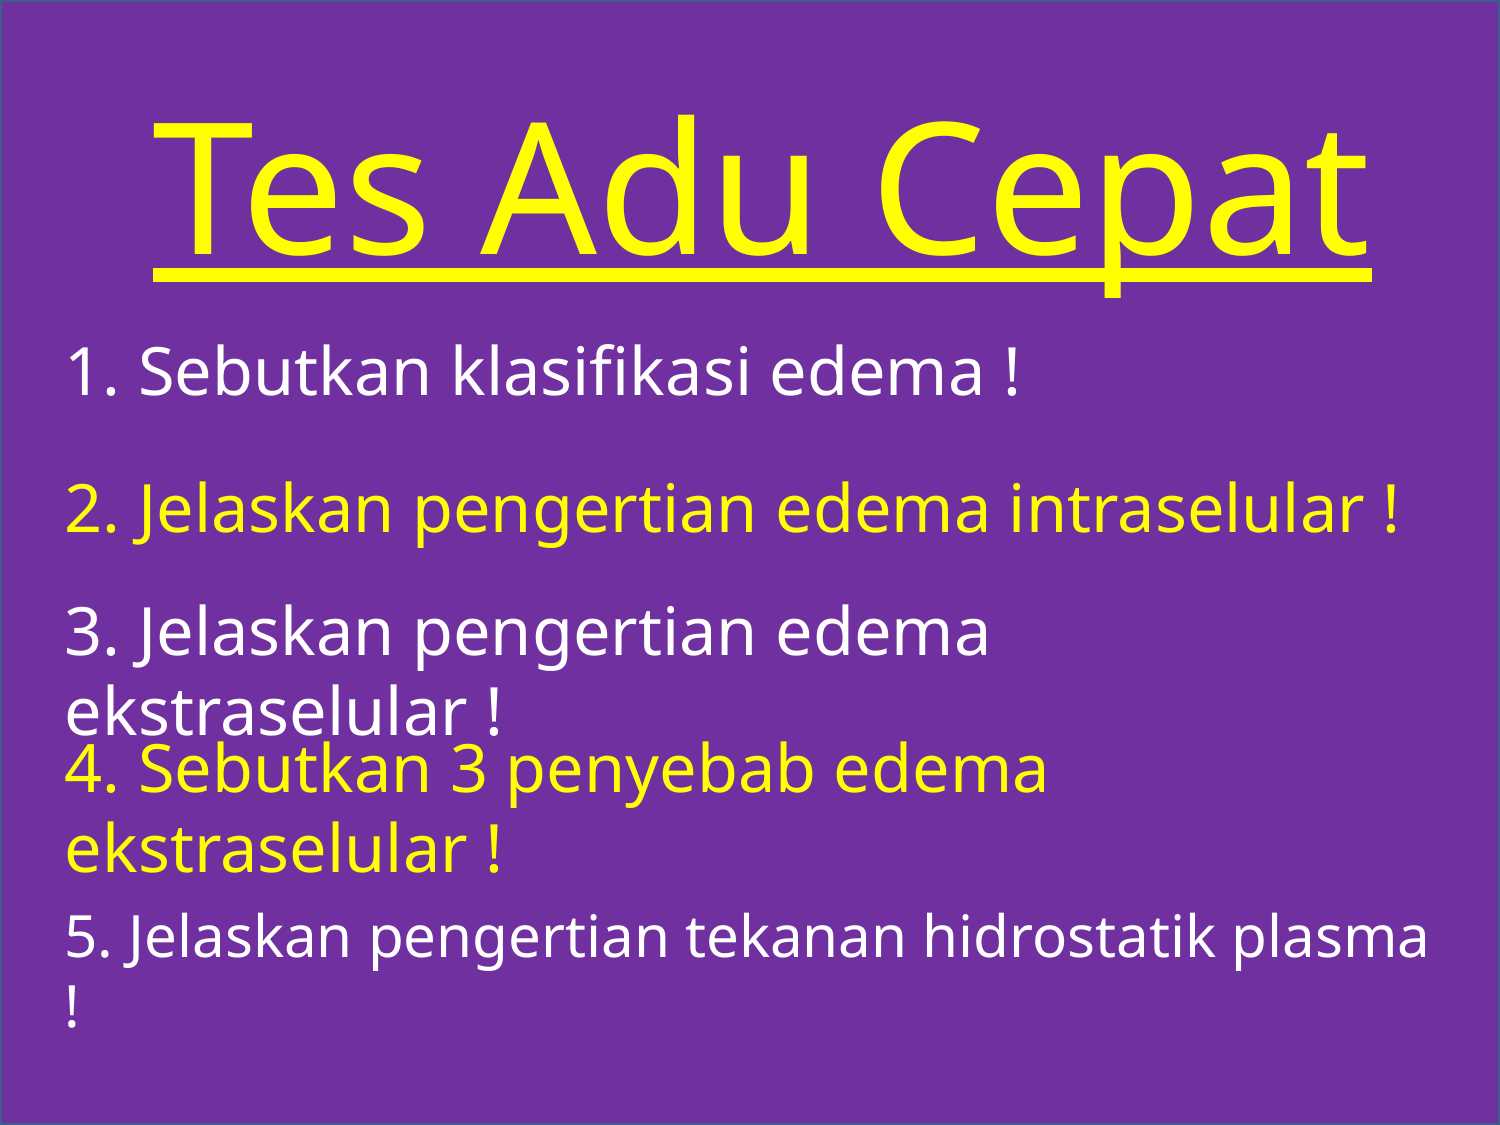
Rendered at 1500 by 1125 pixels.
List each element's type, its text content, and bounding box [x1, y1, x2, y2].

text_box 5. Jelaskan pengertian tekanan hidrostatik plasma ! [48, 898, 1452, 1039]
text_box 4. Sebutkan 3 penyebab edema ekstraselular ! [48, 735, 1452, 877]
text_box 3. Jelaskan pengertian edema ekstraselular ! [48, 598, 1452, 735]
text_box [0, 0, 1500, 1125]
text_box 2. Jelaskan pengertian edema intraselular ! [48, 435, 1452, 577]
text_box 1. Sebutkan klasifikasi edema ! [48, 298, 1452, 435]
text_box Tes Adu Cepat [60, 73, 1465, 289]
